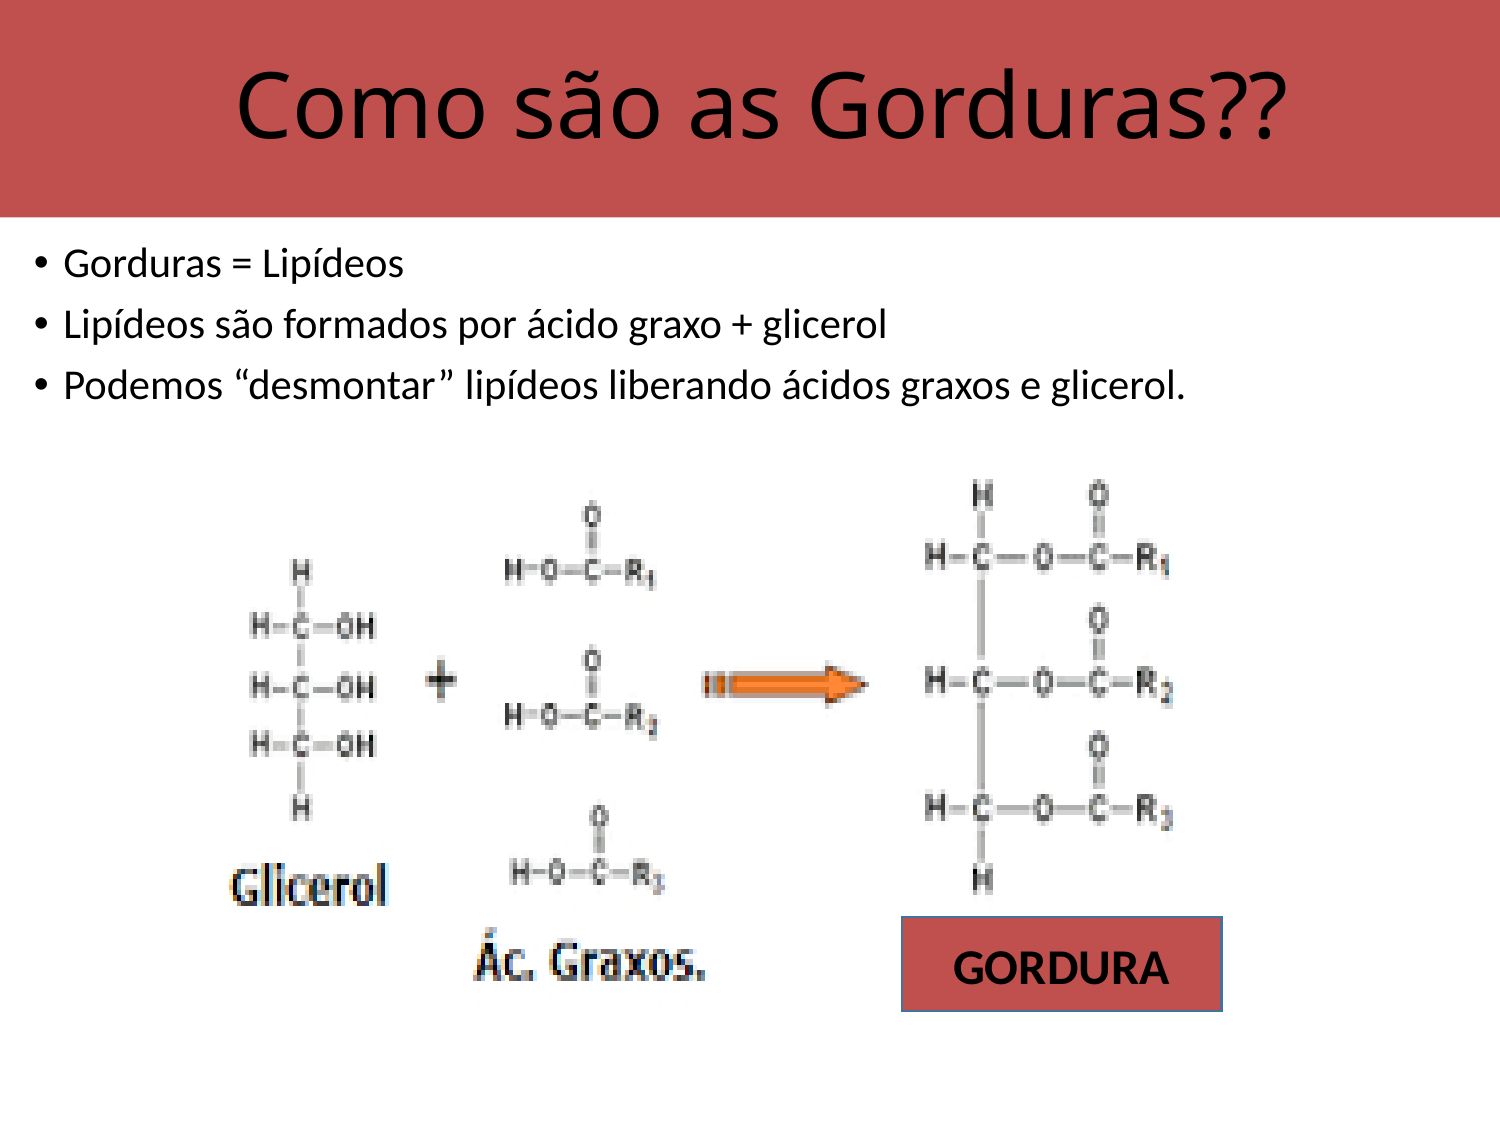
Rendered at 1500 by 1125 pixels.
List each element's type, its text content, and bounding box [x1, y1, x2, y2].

list Gorduras = Lipídeos Lipídeos são formados por ácido graxo + glicerol Podemos “desmontar” lipídeos liberando ácidos graxos e glicerol. [19, 233, 1222, 442]
picture [214, 457, 1222, 1012]
title Como são as Gorduras?? [0, 0, 1500, 218]
